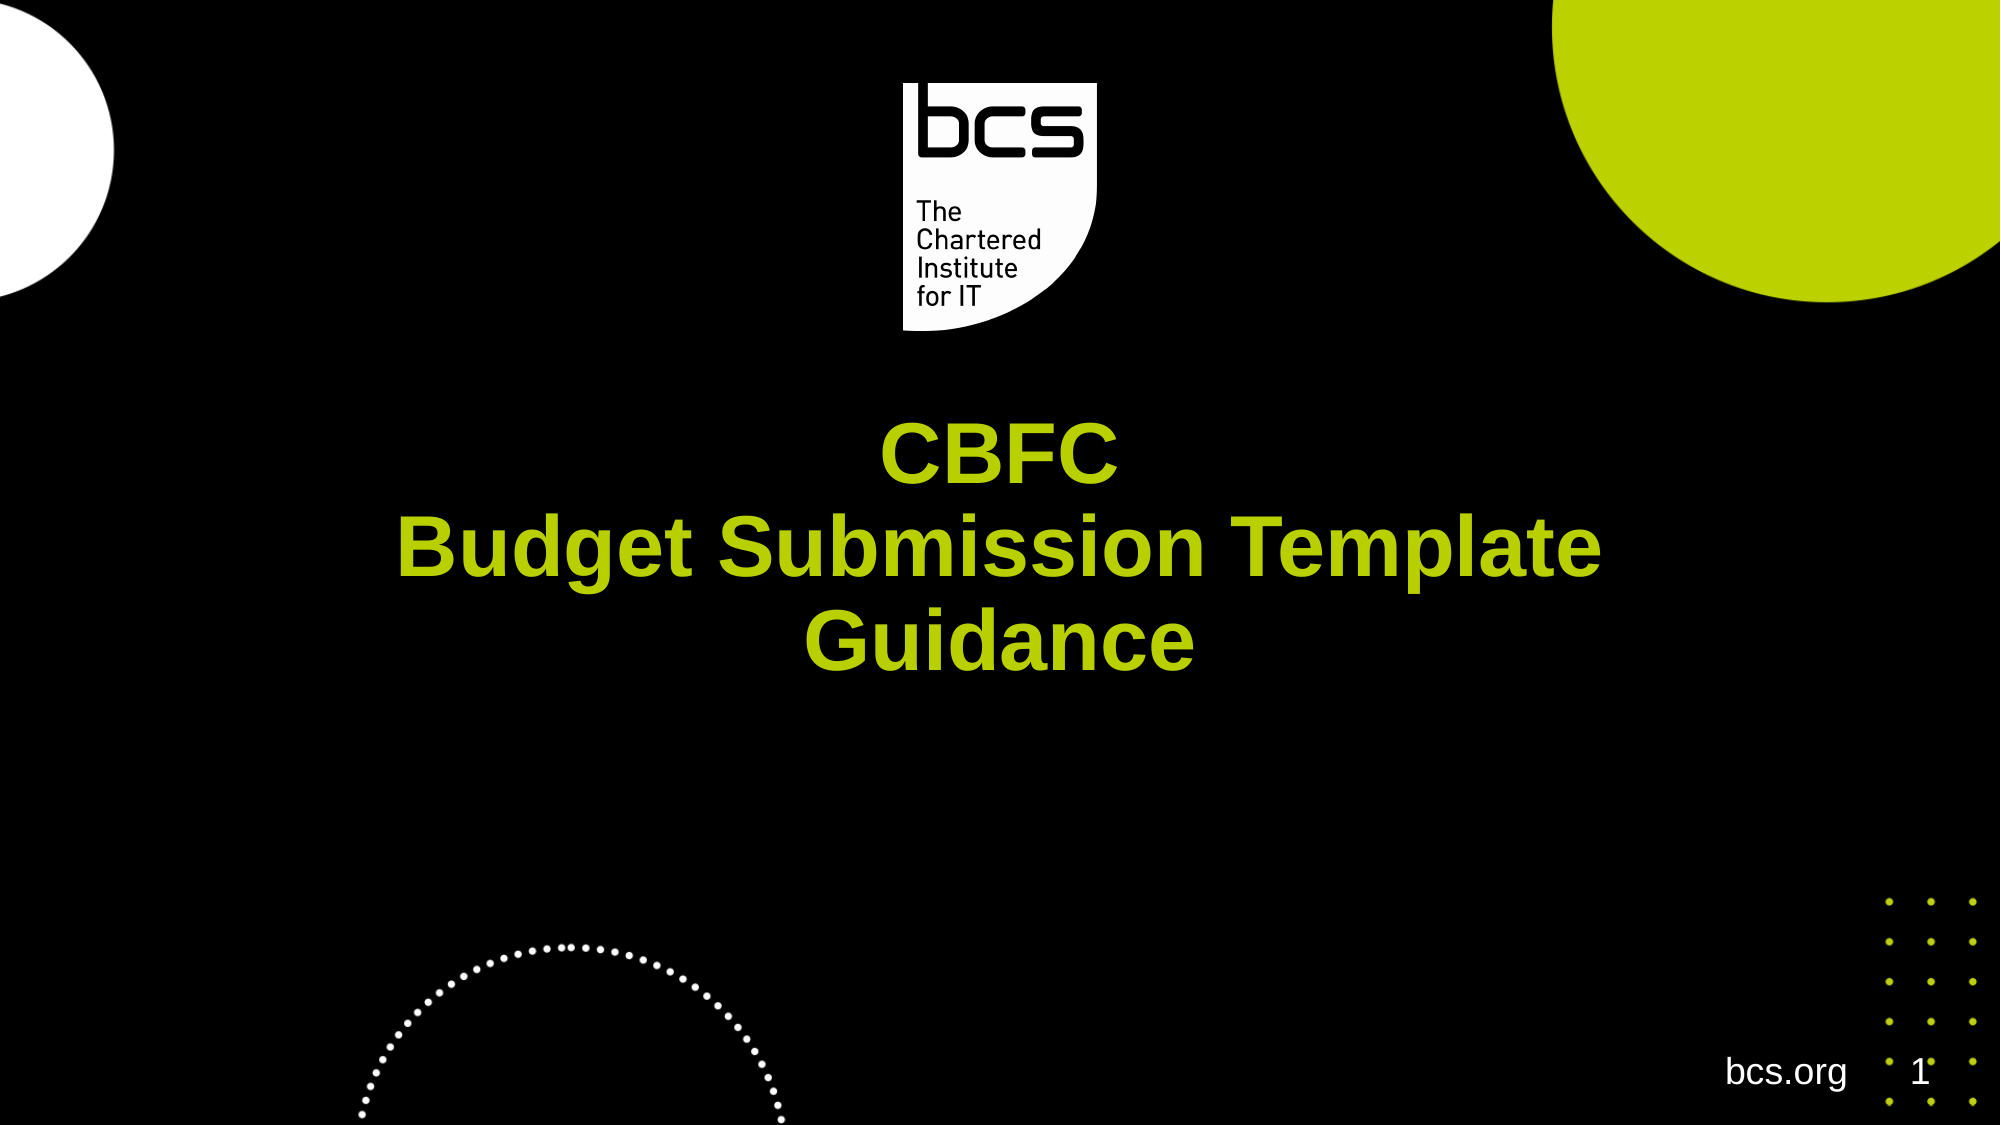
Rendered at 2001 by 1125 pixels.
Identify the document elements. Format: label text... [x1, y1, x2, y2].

footer bcs.org [1187, 1039, 1863, 1100]
picture [0, 0, 2000, 1125]
title CBFC Budget Submission Template Guidance [249, 399, 1750, 697]
slide_number 1 [1895, 1039, 1986, 1100]
